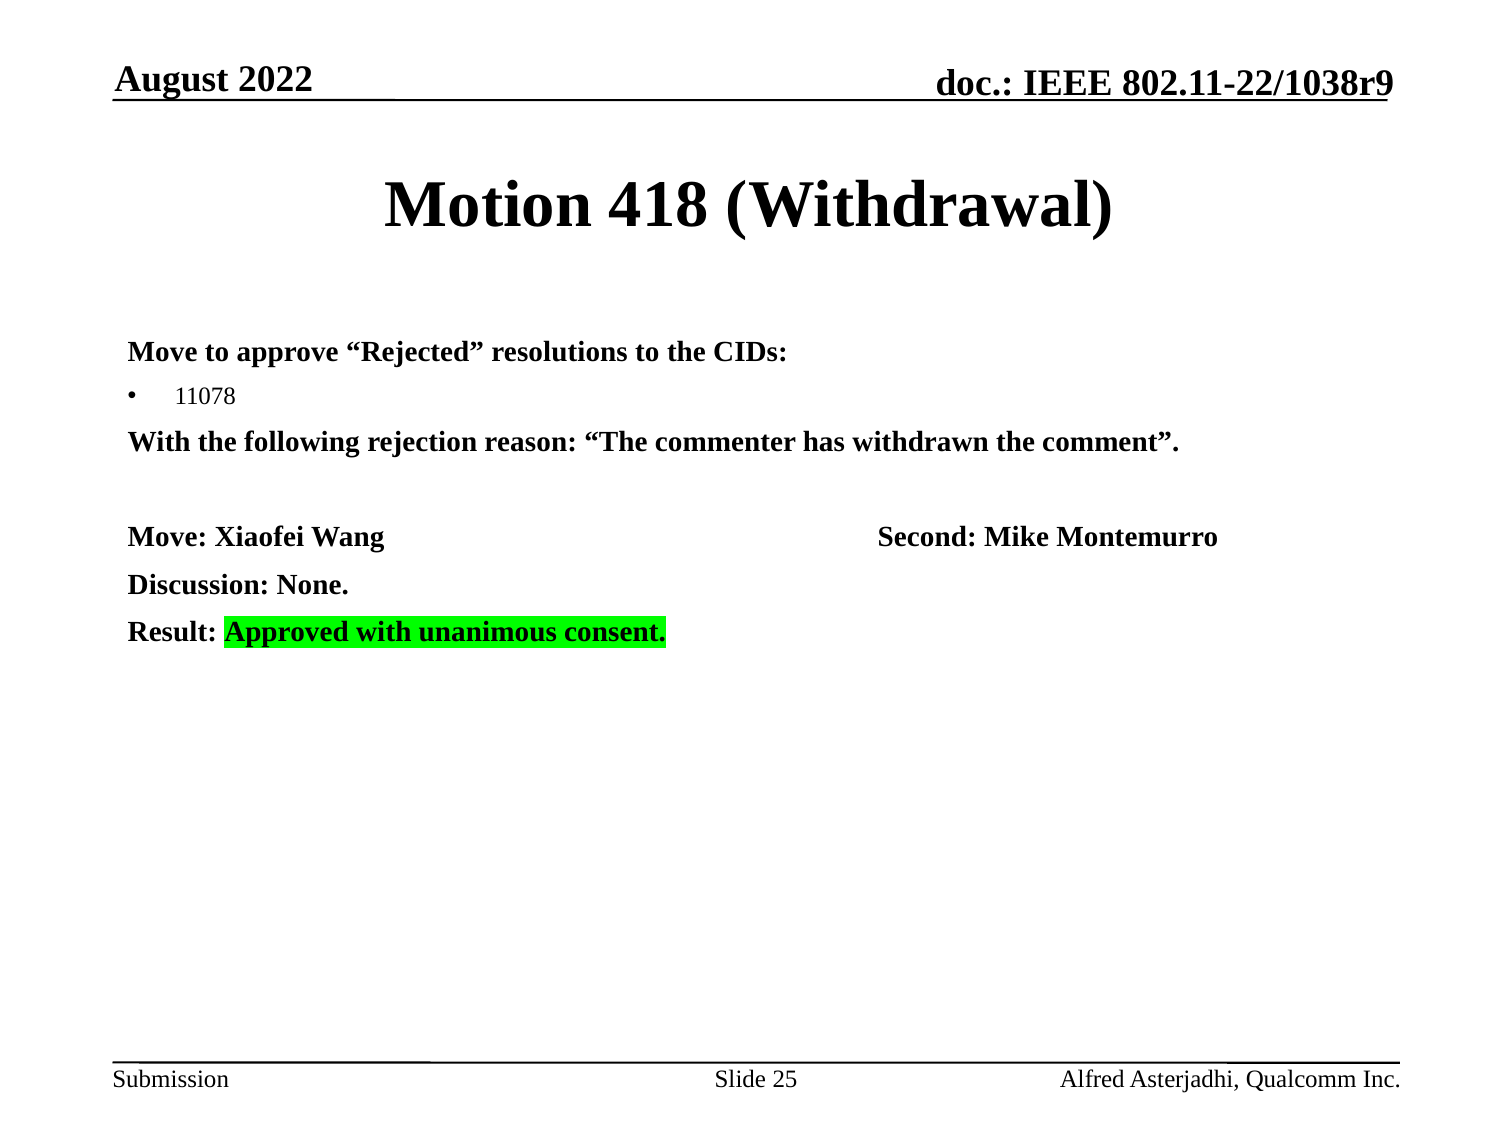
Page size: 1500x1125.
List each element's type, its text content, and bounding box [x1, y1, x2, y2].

slide_number Slide 25 [712, 1061, 800, 1123]
title Motion 418 (Withdrawal) [112, 112, 1388, 288]
footer Alfred Asterjadhi, Qualcomm Inc. [878, 1061, 1402, 1093]
list Move to approve “Rejected” resolutions to the CIDs: 11078 With the following rejection reason: “The commenter has withdrawn the comment”. Move: Xiaofei Wang Second: Mike Montemurro Discussion: None. Result: Approved with unanimous consent. [112, 324, 1388, 1063]
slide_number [114, 54, 423, 100]
